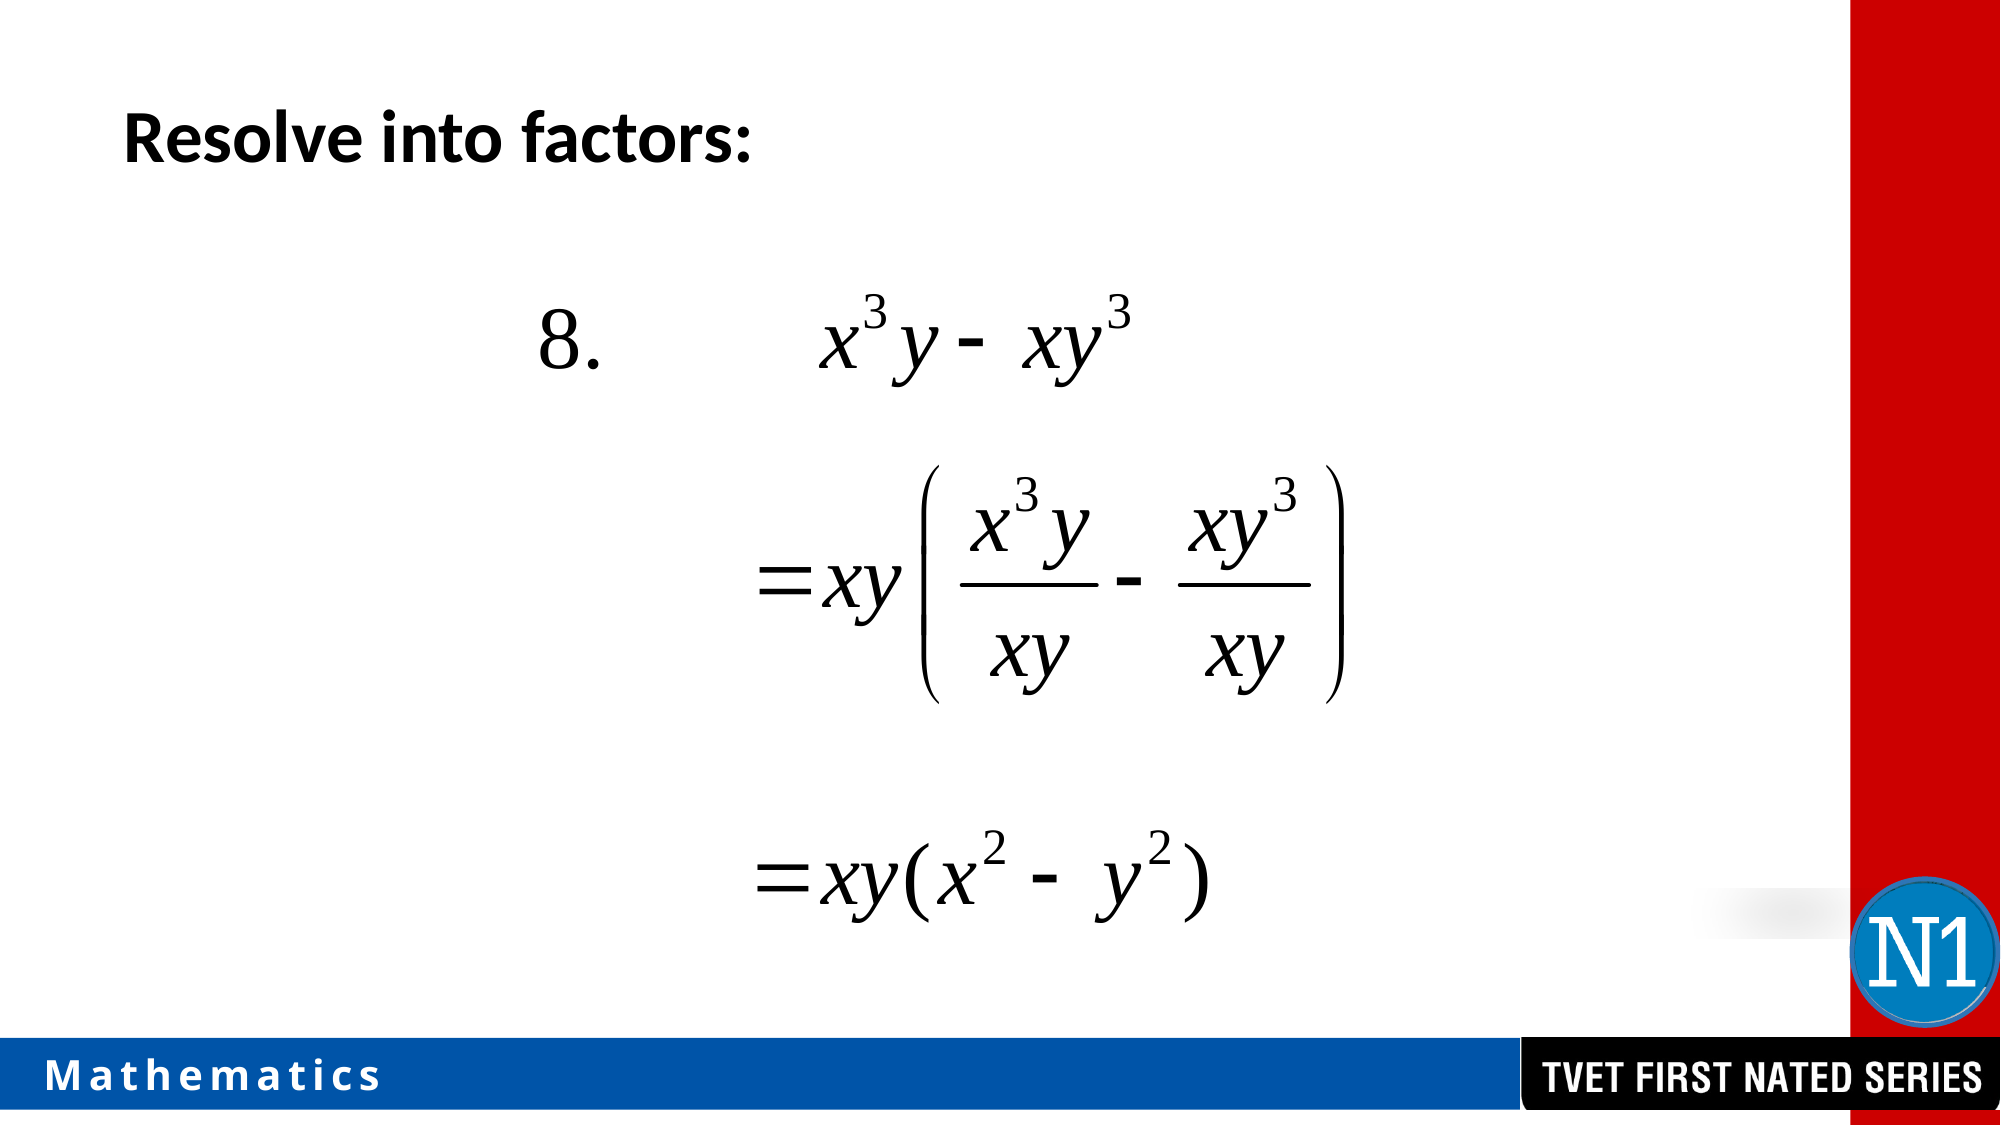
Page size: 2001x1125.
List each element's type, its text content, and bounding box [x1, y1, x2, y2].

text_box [600, 444, 1372, 726]
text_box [600, 808, 1225, 941]
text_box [528, 271, 1144, 406]
list Resolve into factors: [108, 90, 1798, 233]
picture [1870, 918, 1938, 986]
picture [1520, 1037, 2000, 1110]
picture [1942, 918, 1975, 986]
